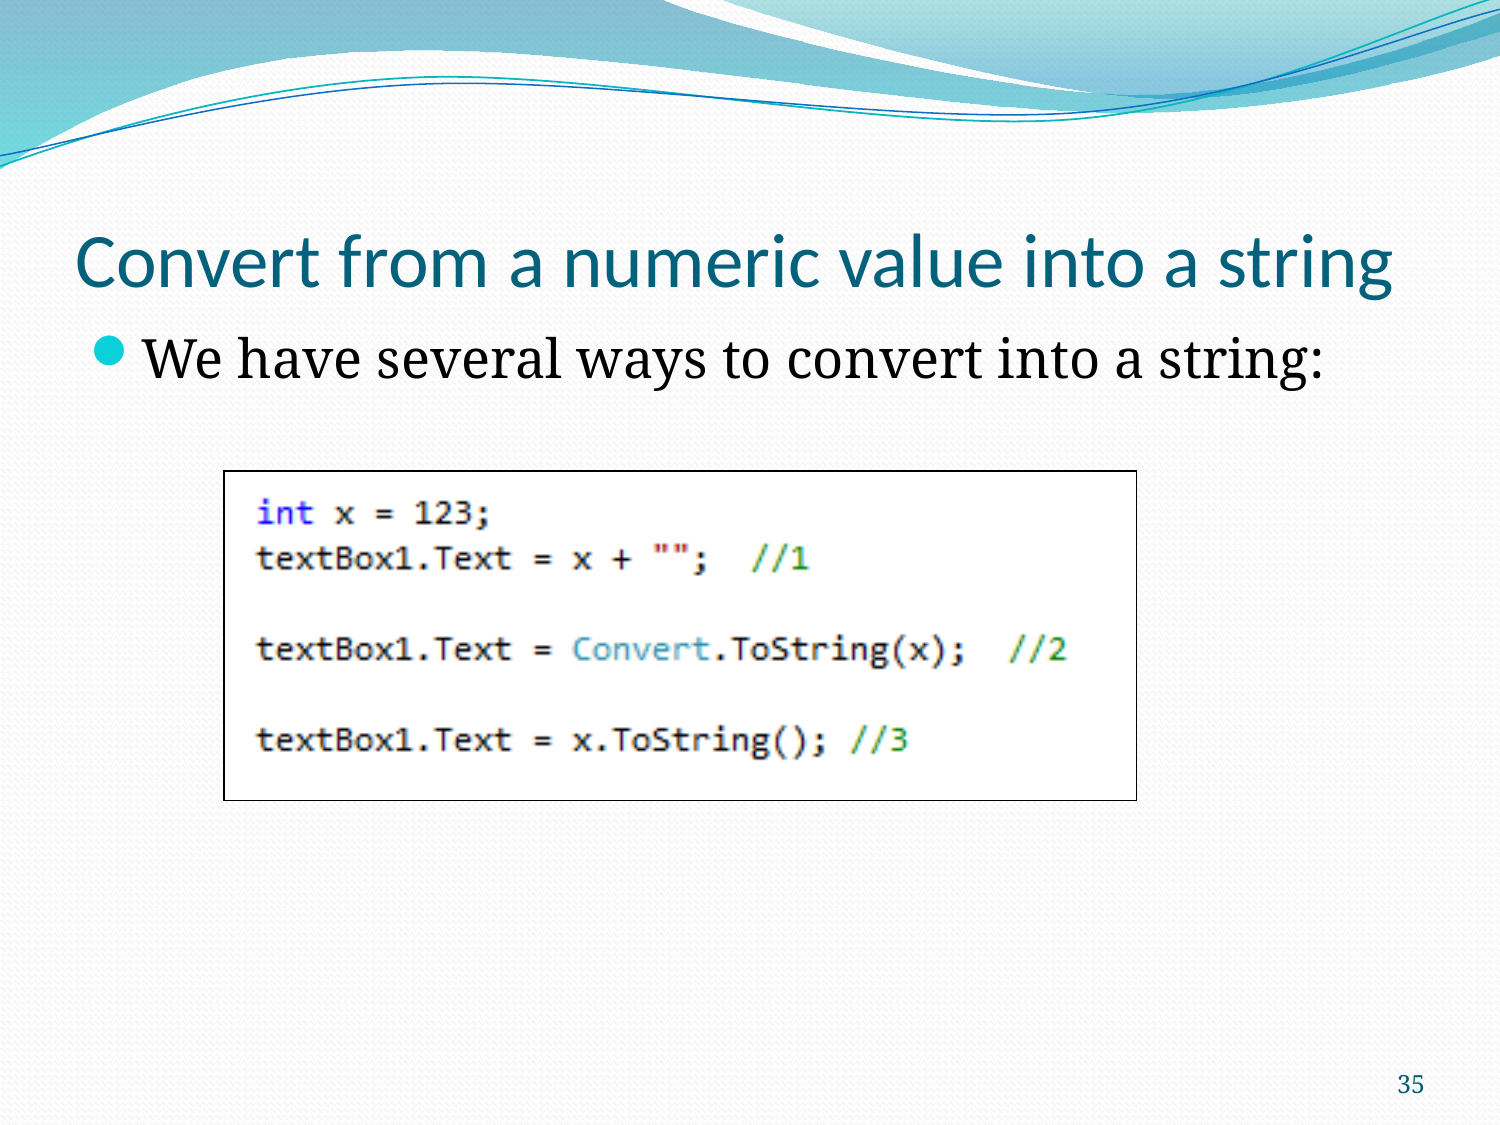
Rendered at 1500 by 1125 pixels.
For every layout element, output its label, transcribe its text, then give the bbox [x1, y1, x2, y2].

picture [224, 471, 1137, 801]
title PictureBox – Default Event and Method [218, 473, 1141, 812]
slide_number 35 [1299, 1042, 1425, 1103]
title Convert from a numeric value into a string [75, 115, 1425, 303]
list We have several ways to convert into a string: [75, 317, 1425, 1038]
